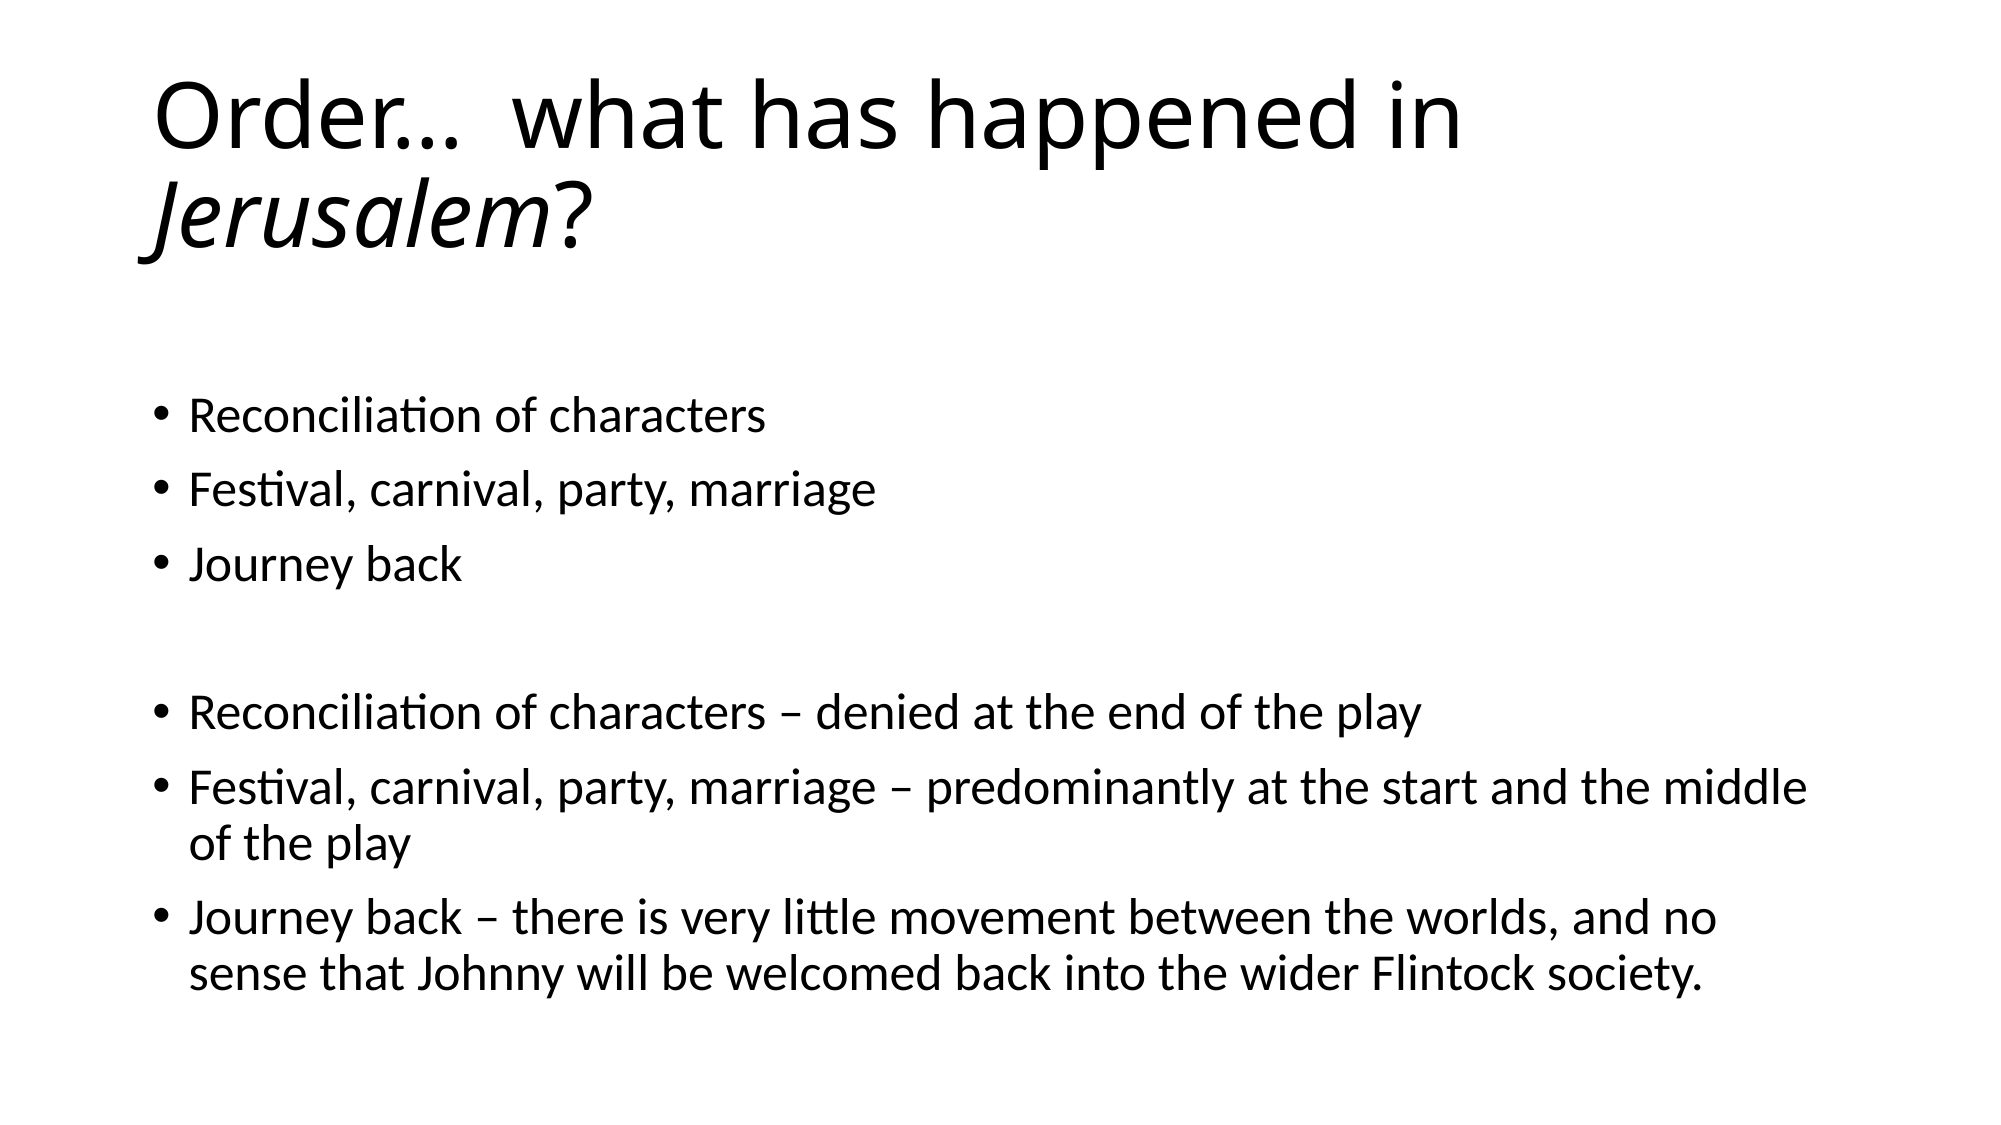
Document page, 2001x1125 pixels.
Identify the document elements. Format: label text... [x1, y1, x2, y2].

title Order… what has happened in Jerusalem? [137, 59, 1863, 278]
list Reconciliation of characters Festival, carnival, party, marriage Journey back Reconciliation of characters – denied at the end of the play Festival, carnival, party, marriage – predominantly at the start and the middle of the play Journey back – there is very little movement between the worlds, and no sense that Johnny will be welcomed back into the wider Flintock society. [137, 299, 1863, 1014]
